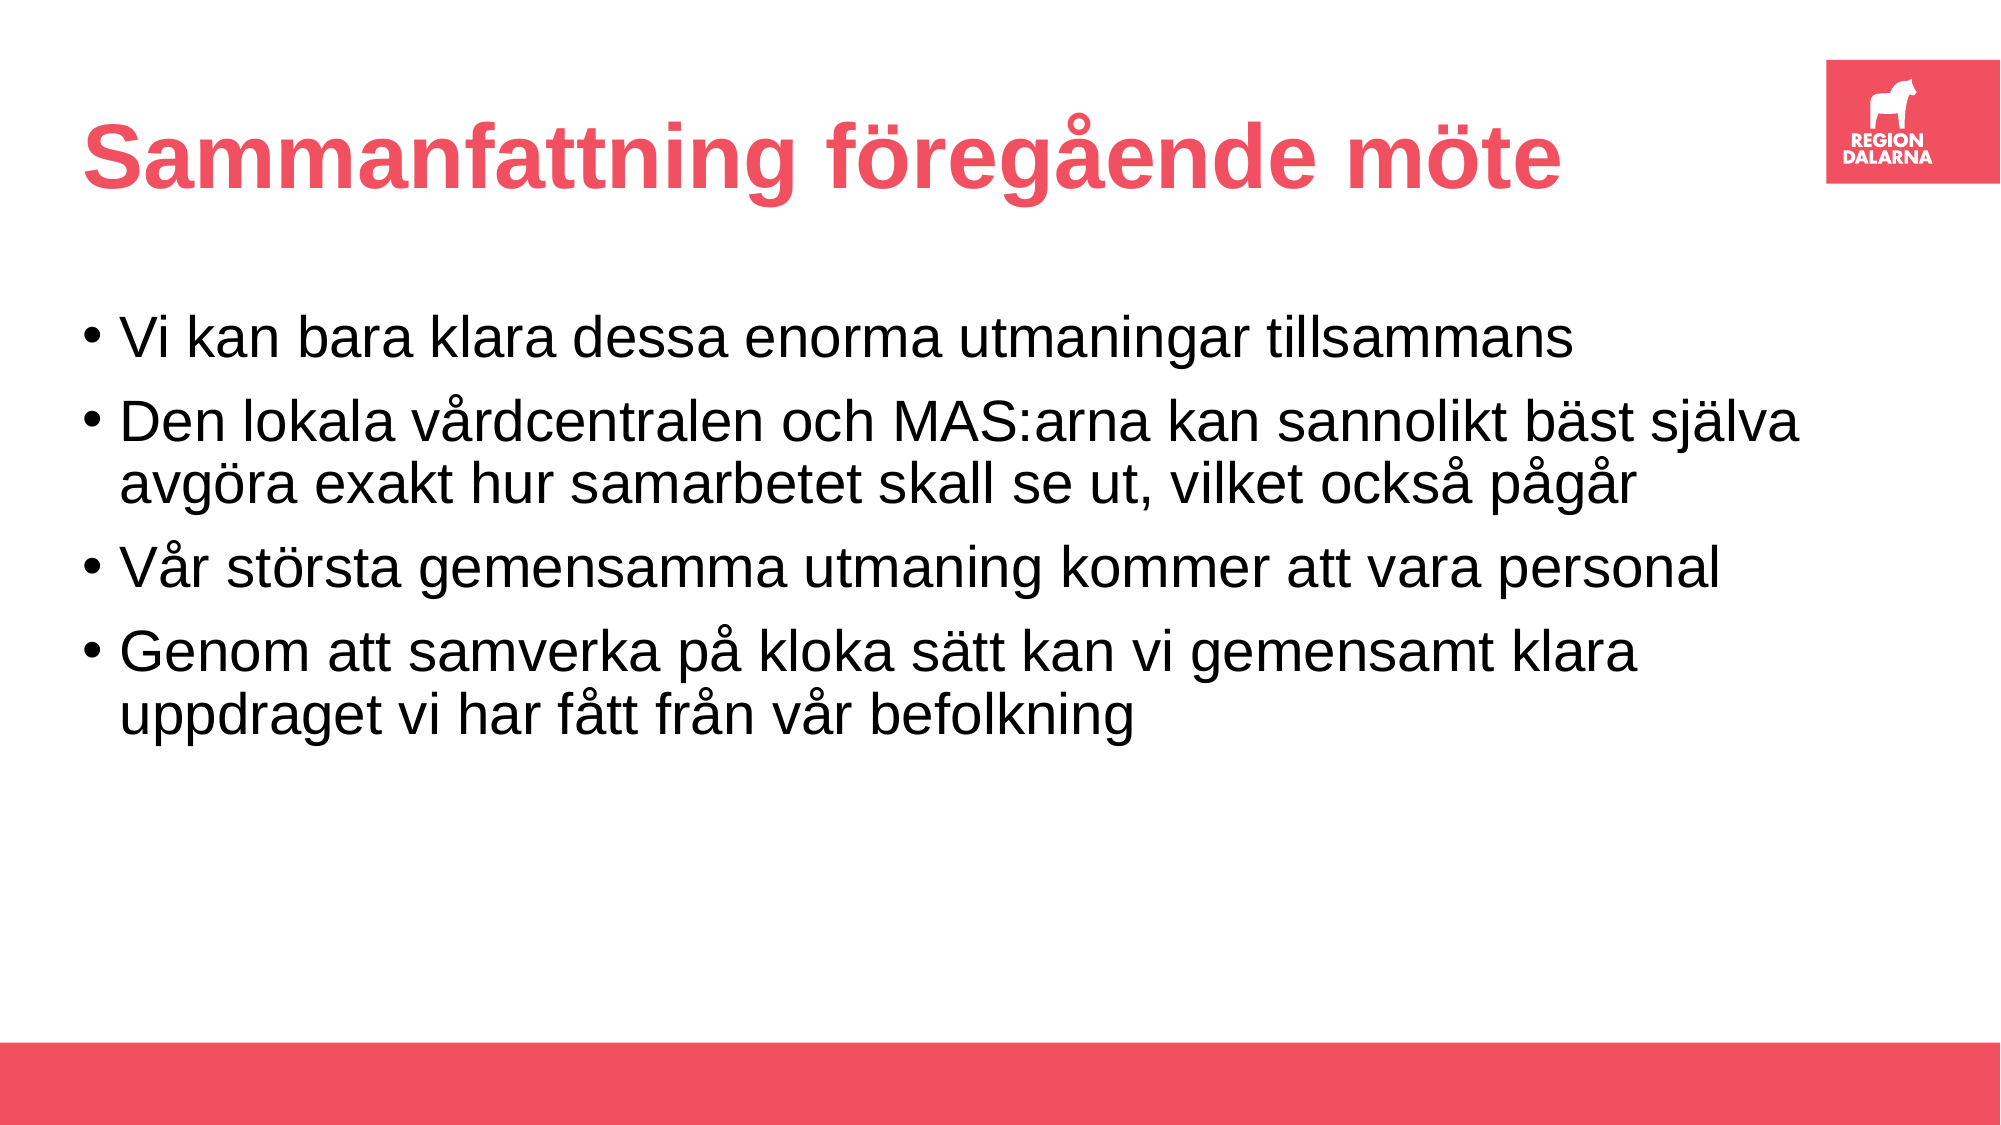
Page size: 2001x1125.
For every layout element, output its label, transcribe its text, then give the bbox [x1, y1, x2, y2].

list Vi kan bara klara dessa enorma utmaningar tillsammans Den lokala vårdcentralen och MAS:arna kan sannolikt bäst själva avgöra exakt hur samarbetet skall se ut, vilket också pågår Vår största gemensamma utmaning kommer att vara personal Genom att samverka på kloka sätt kan vi gemensamt klara uppdraget vi har fått från vår befolkning [67, 299, 1933, 1014]
title Sammanfattning föregående möte [67, 59, 1810, 259]
